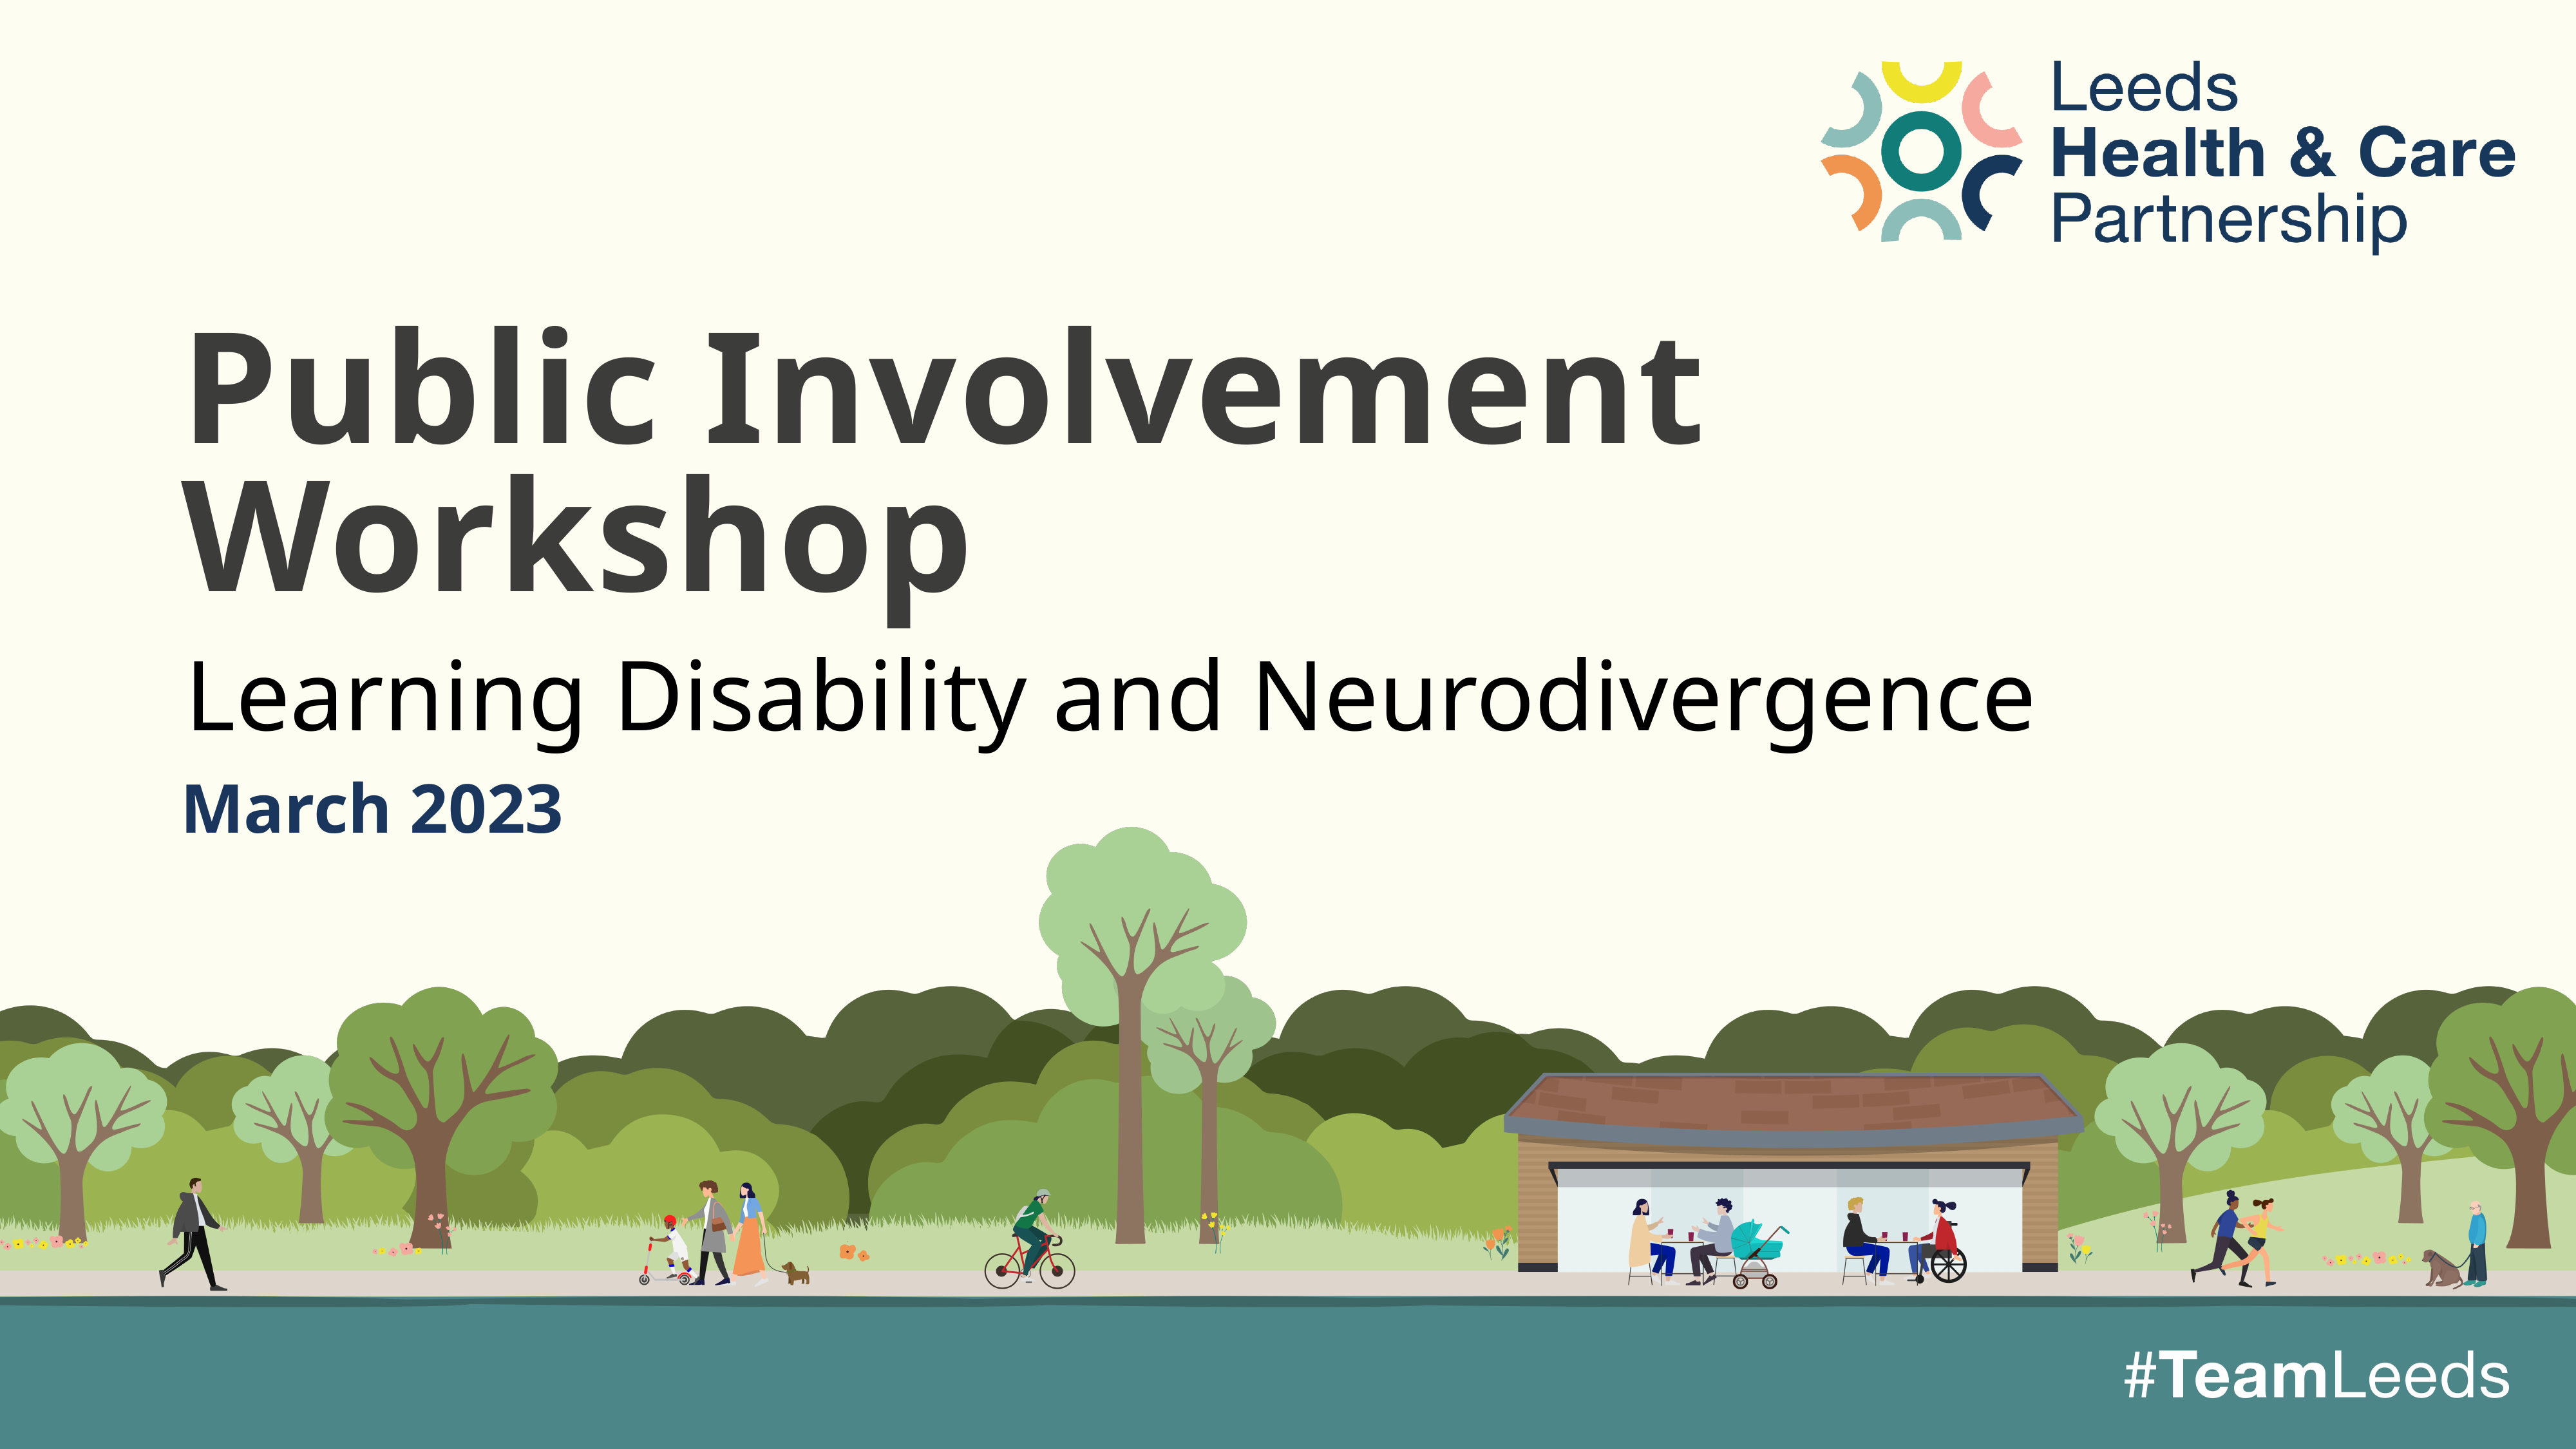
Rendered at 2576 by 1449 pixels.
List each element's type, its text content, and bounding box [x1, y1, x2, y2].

picture [2125, 1350, 2509, 1398]
picture [1781, 14, 2552, 294]
list Learning Disability and Neurodivergence [175, 629, 2497, 721]
title Public Involvement Workshop [175, 135, 2497, 627]
list March 2023 [175, 761, 2497, 853]
